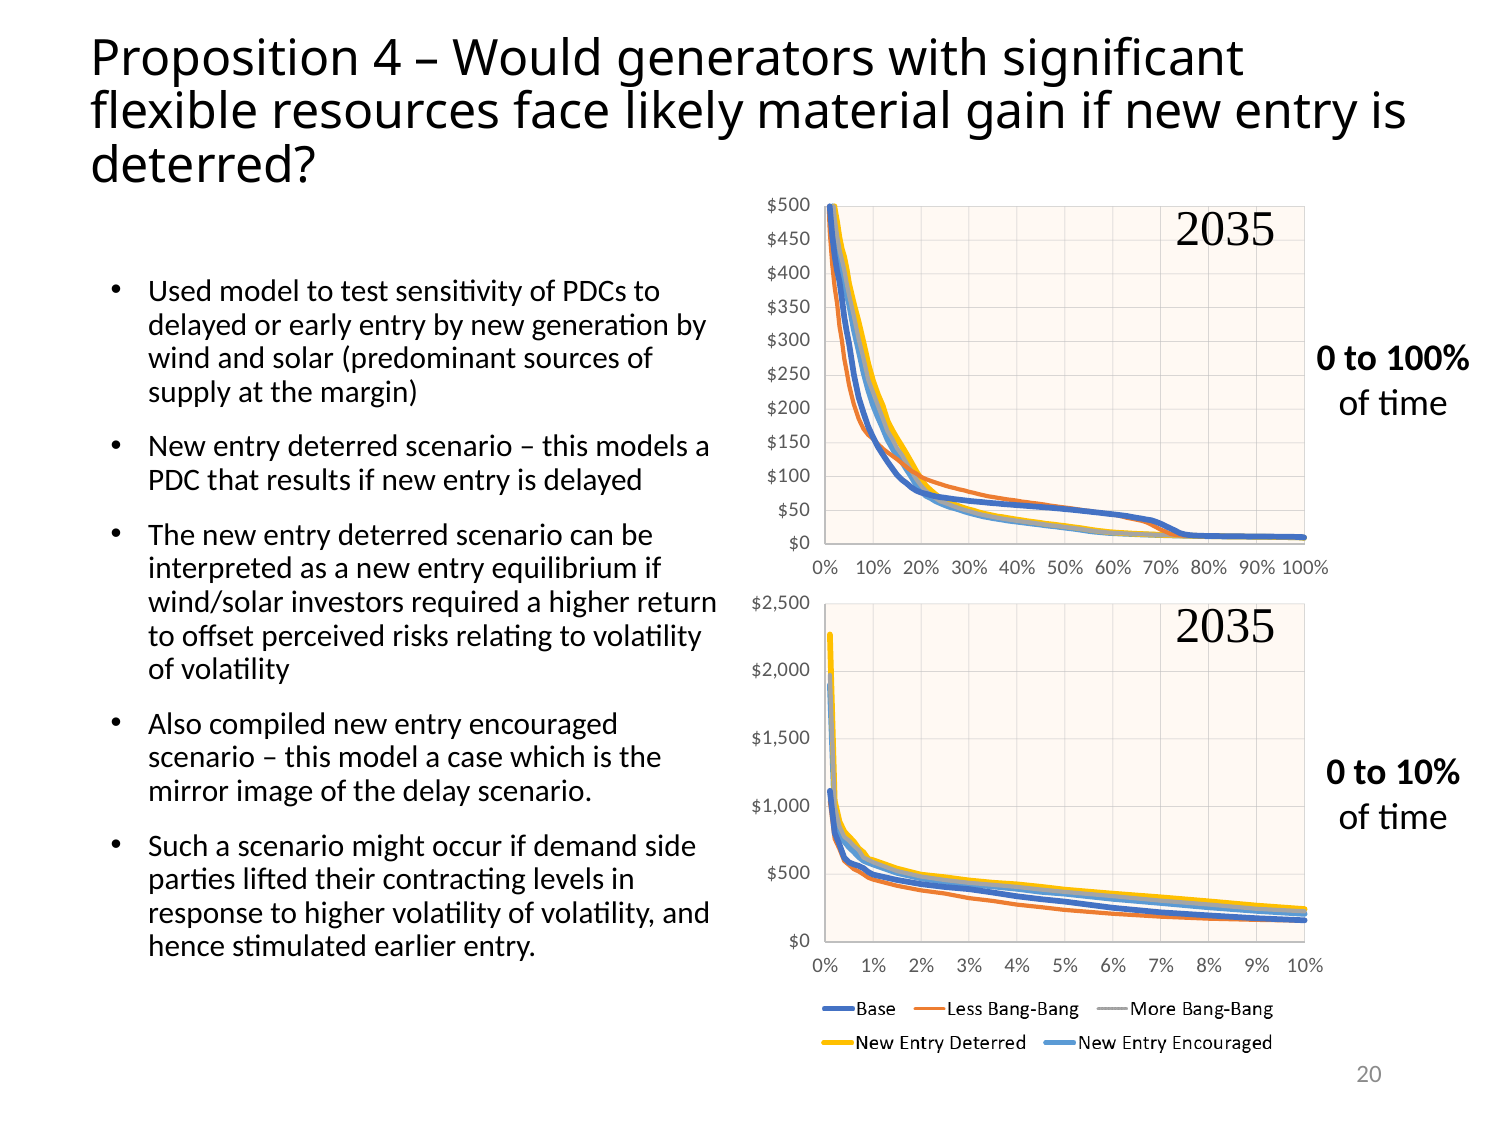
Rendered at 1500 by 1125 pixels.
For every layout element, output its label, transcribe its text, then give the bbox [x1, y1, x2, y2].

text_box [815, 986, 1276, 1069]
chart [749, 183, 1341, 994]
slide_number 20 [1059, 1042, 1397, 1103]
title Proposition 4 – Would generators with significant flexible resources face likely material gain if new entry is deterred? [75, 19, 1425, 207]
text_box Used model to test sensitivity of PDCs to delayed or early entry by new generation by wind and solar (predominant sources of supply at the margin) New entry deterred scenario – this models a PDC that results if new entry is delayed The new entry deterred scenario can be interpreted as a new entry equilibrium if wind/solar investors required a higher return to offset perceived risks relating to volatility of volatility Also compiled new entry encouraged scenario – this model a case which is the mirror image of the delay scenario. Such a scenario might occur if demand side parties lifted their contracting levels in response to higher volatility of volatility, and hence stimulated earlier entry. [99, 268, 741, 1028]
text_box 0 to 10% of time [1341, 739, 1492, 844]
text_box 0 to 100% of time [1341, 325, 1492, 431]
